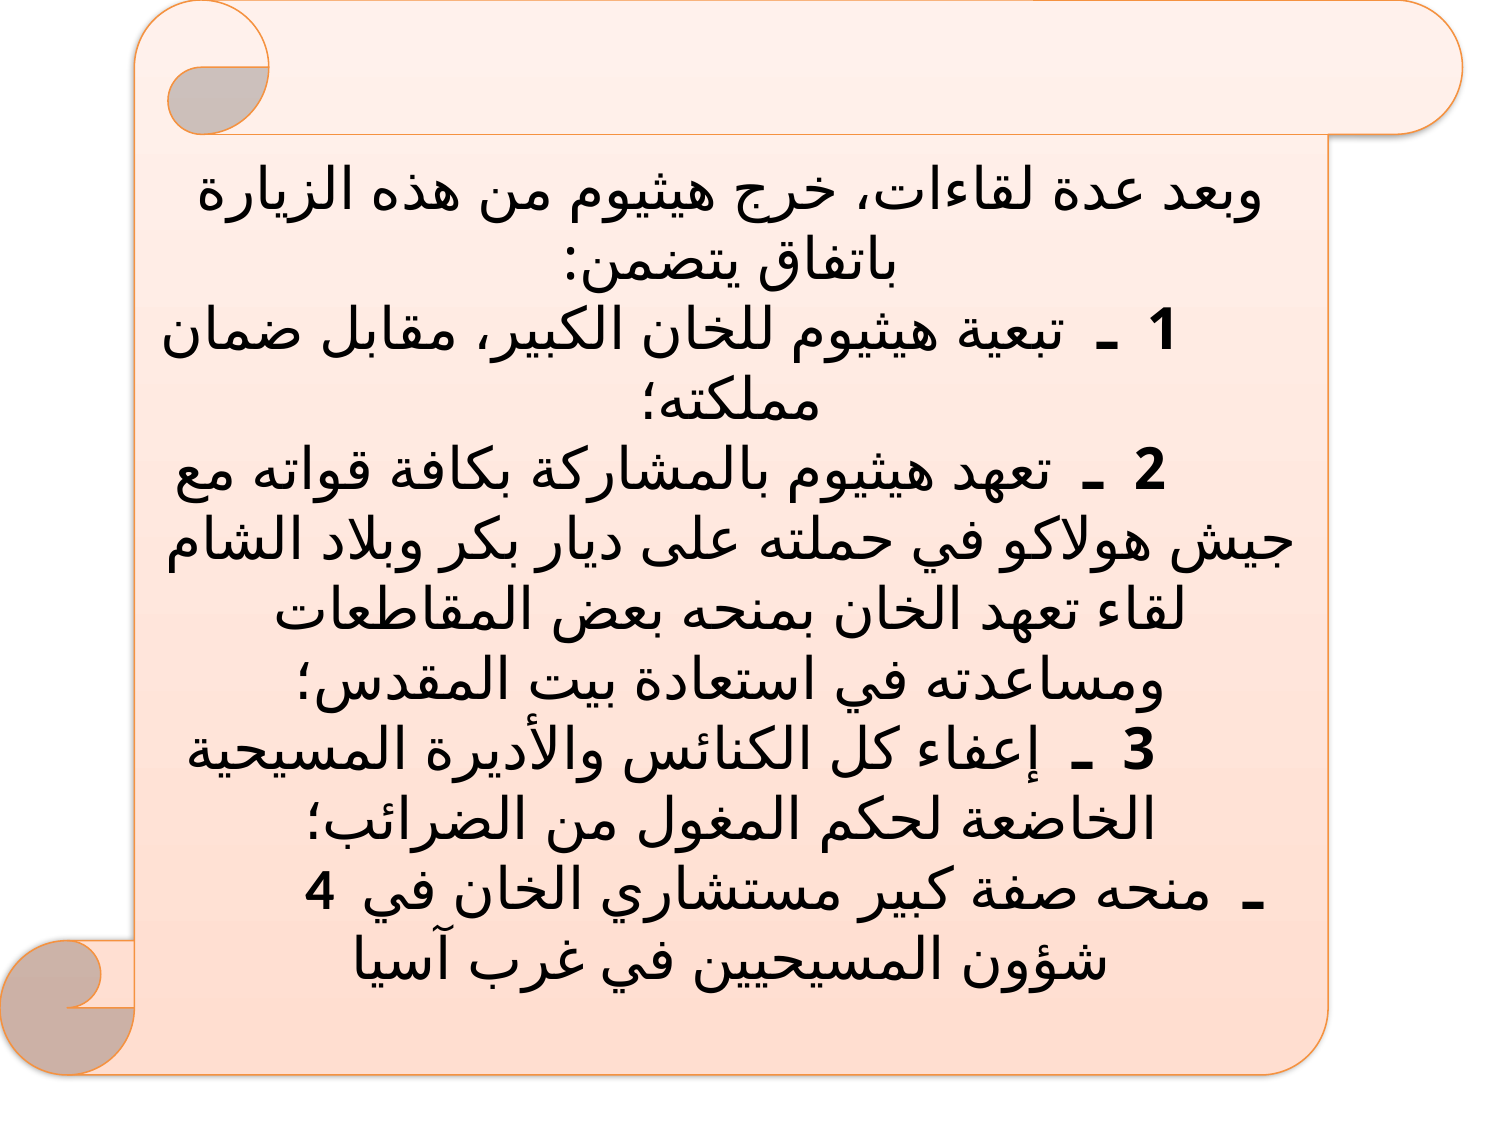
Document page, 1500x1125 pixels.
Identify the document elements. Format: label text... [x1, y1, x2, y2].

text_box وبعد عدة لقاءات، خرج هيثيوم من هذه الزيارة باتفاق يتضمن: 1 ـ تبعية هيثيوم للخان الكبير، مقابل ضمان مملكته؛ 2 ـ تعهد هيثيوم بالمشاركة بكافة قواته مع جيش هولاكو في حملته على ديار بكر وبلاد الشام لقاء تعهد الخان بمنحه بعض المقاطعات ومساعدته في استعادة بيت المقدس؛ 3 ـ إعفاء كل الكنائس والأديرة المسيحية الخاضعة لحكم المغول من الضرائب؛ 4 ـ منحه صفة كبير مستشاري الخان في شؤون المسيحيين في غرب آسيا [0, 0, 1464, 1076]
